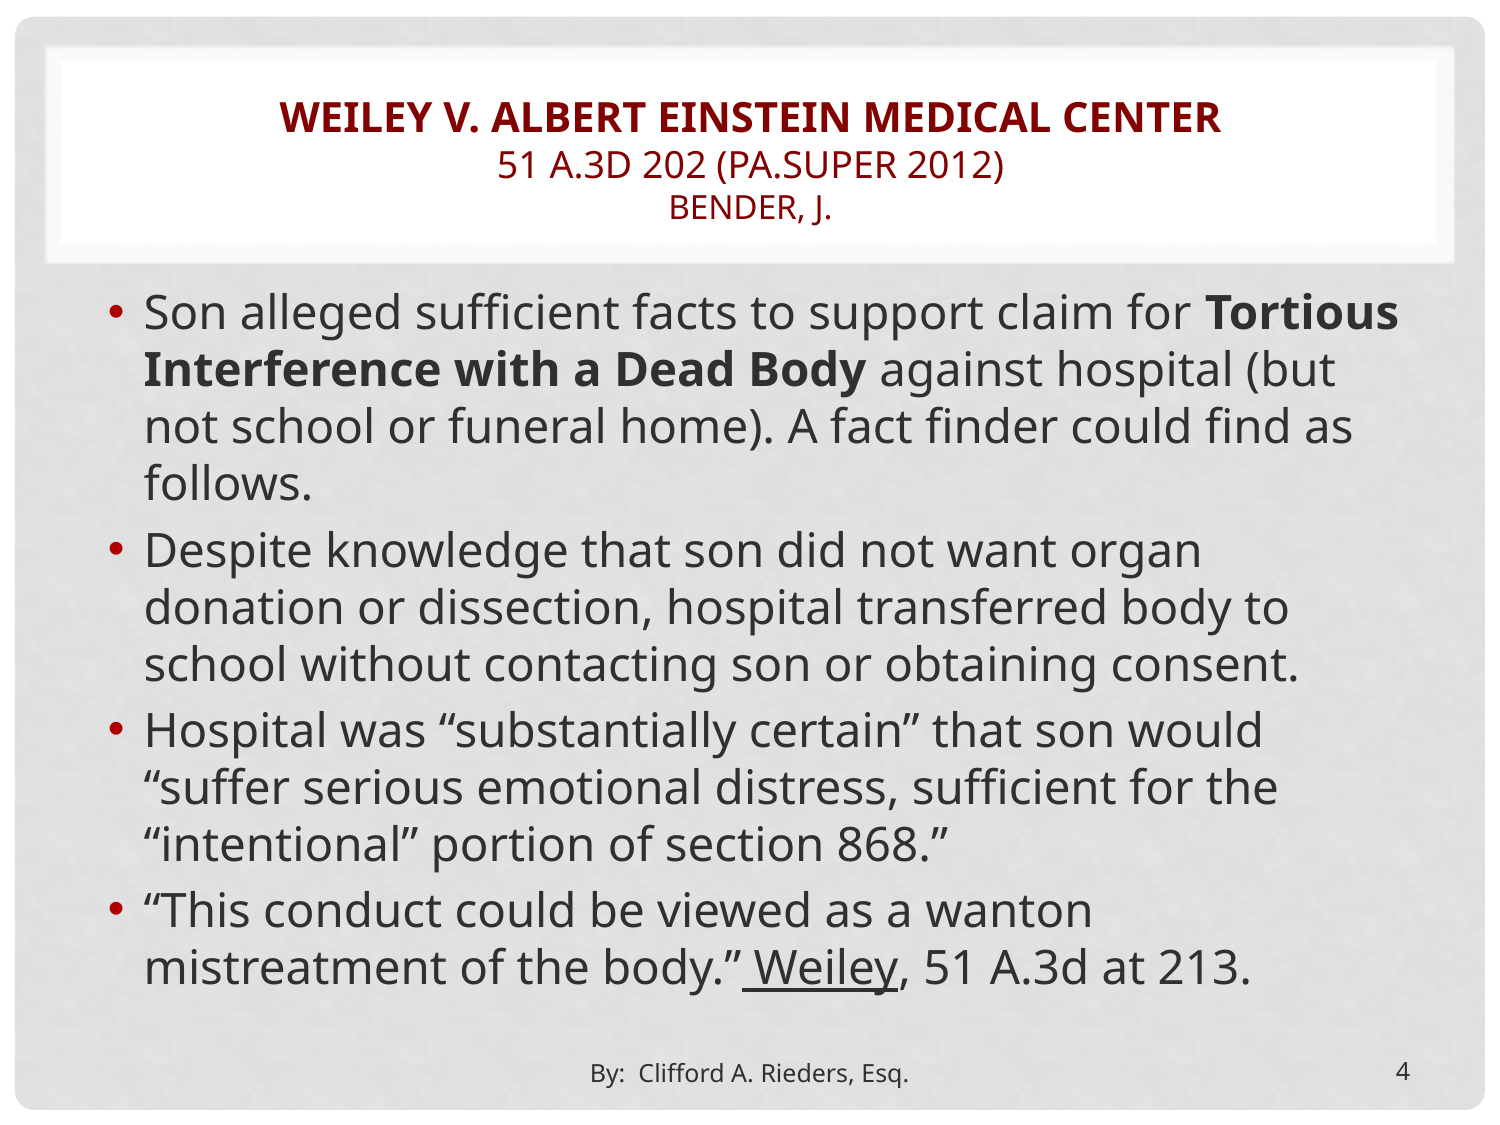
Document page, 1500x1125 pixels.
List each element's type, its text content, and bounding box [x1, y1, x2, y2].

footer By: Clifford A. Rieders, Esq. [512, 1042, 988, 1103]
title Weiley v. albert einstein medical center 51 A.3d 202 (Pa.super 2012) bender, J. [53, 66, 1448, 250]
list Son alleged sufficient facts to support claim for Tortious Interference with a Dead Body against hospital (but not school or funeral home). A fact finder could find as follows. Despite knowledge that son did not want organ donation or dissection, hospital transferred body to school without contacting son or obtaining consent. Hospital was “substantially certain” that son would “suffer serious emotional distress, sufficient for the “intentional” portion of section 868.” “This conduct could be viewed as a wanton mistreatment of the body.” Weiley, 51 A.3d at 213. [75, 275, 1425, 1005]
slide_number 4 [1074, 1042, 1425, 1103]
